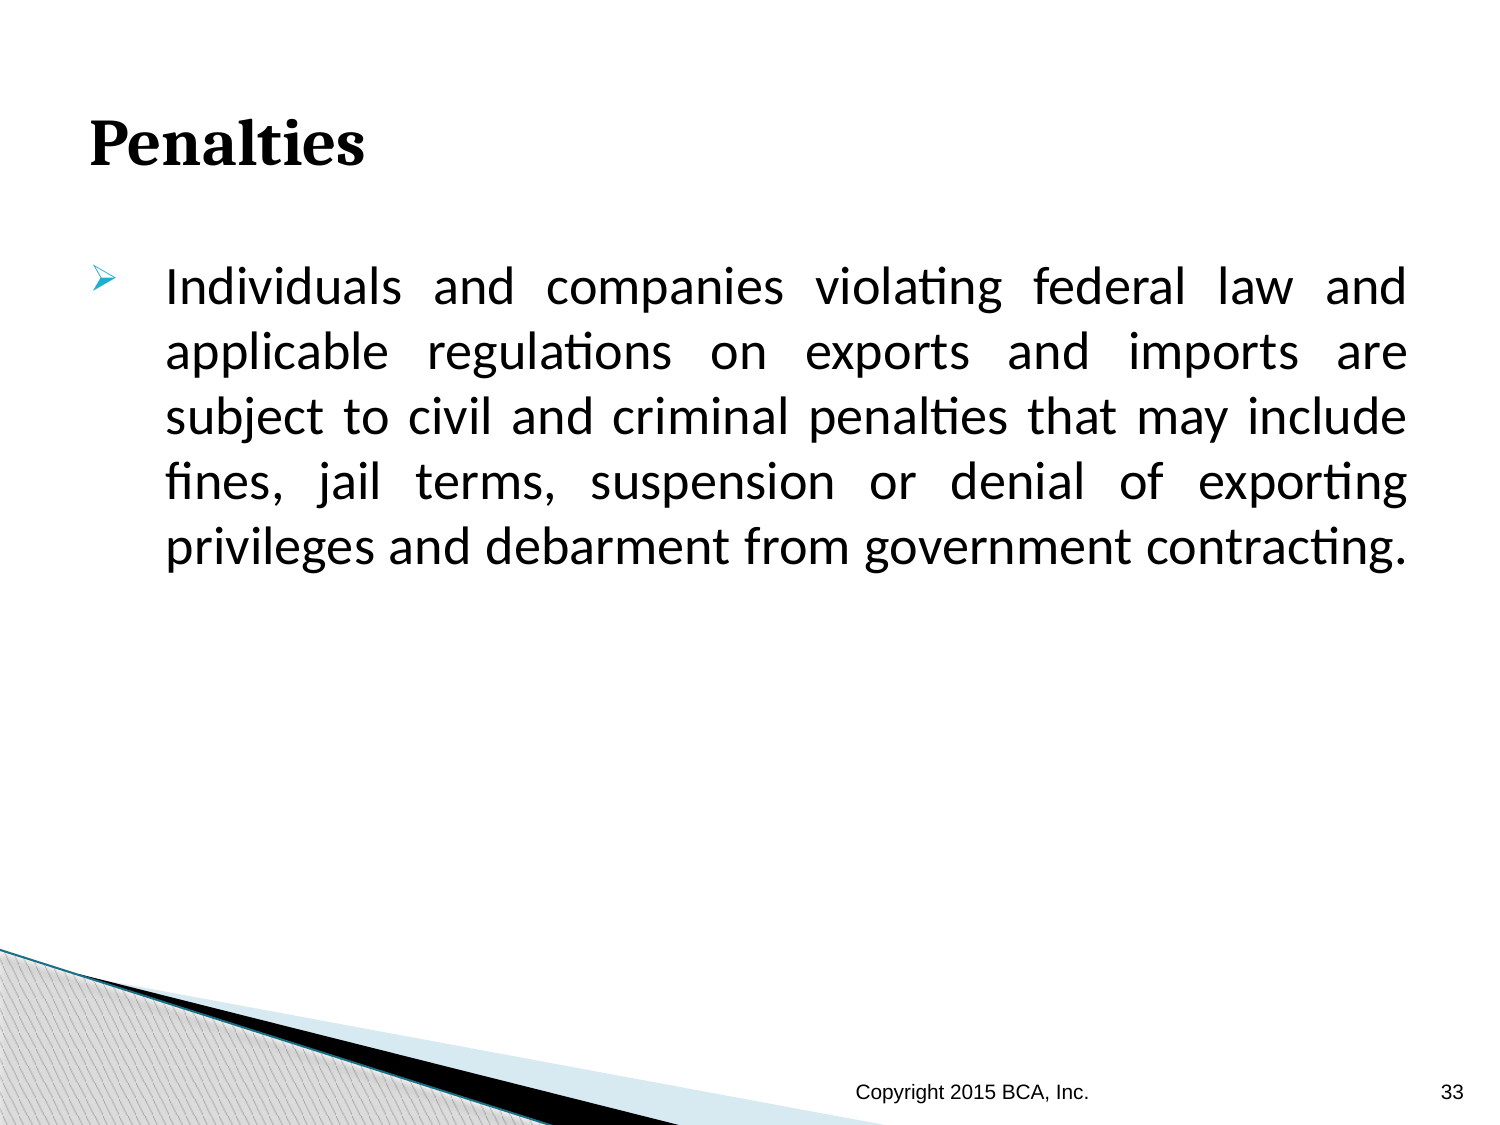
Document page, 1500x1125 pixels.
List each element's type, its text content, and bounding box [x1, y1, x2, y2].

slide_number 33 [1418, 1051, 1479, 1112]
title Penalties [75, 45, 1425, 233]
footer Copyright 2015 BCA, Inc. [718, 1051, 1105, 1112]
list Individuals and companies violating federal law and applicable regulations on exports and imports are subject to civil and criminal penalties that may include fines, jail terms, suspension or denial of exporting privileges and debarment from government contracting. [75, 243, 1425, 986]
